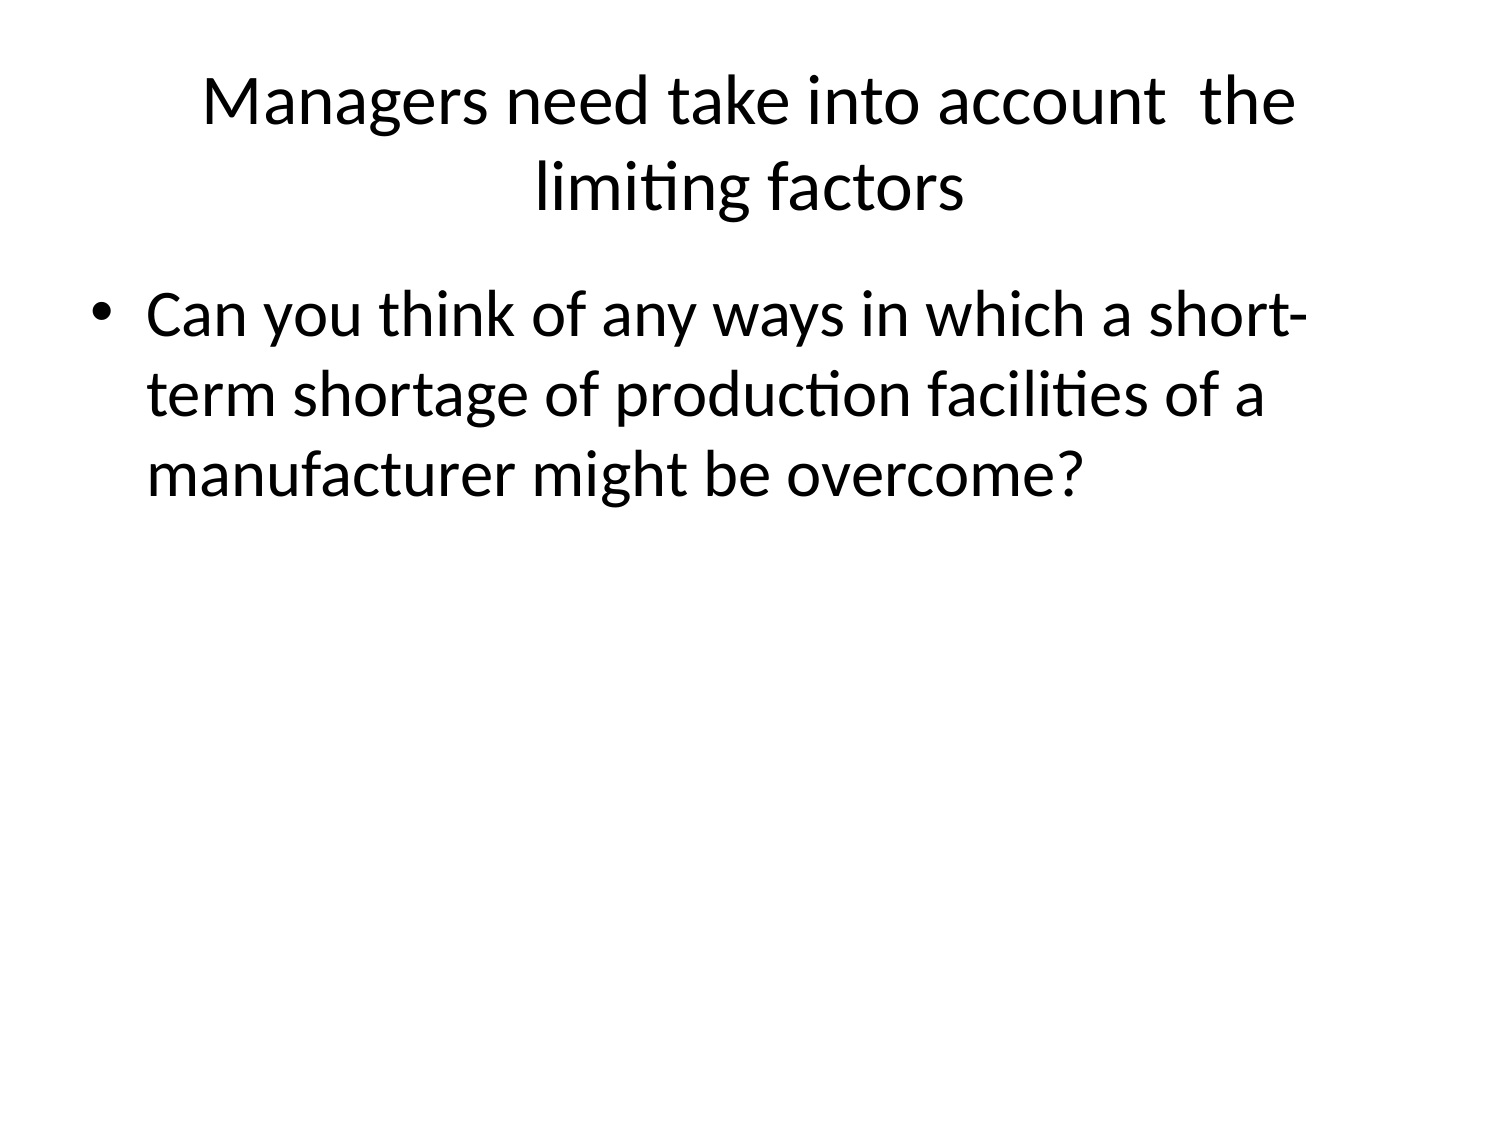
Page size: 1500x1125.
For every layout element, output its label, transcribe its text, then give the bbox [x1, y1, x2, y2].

list Can you think of any ways in which a short- term shortage of production facilities of a manufacturer might be overcome? [75, 262, 1425, 1005]
title Managers need take into account the limiting factors [75, 45, 1425, 233]
